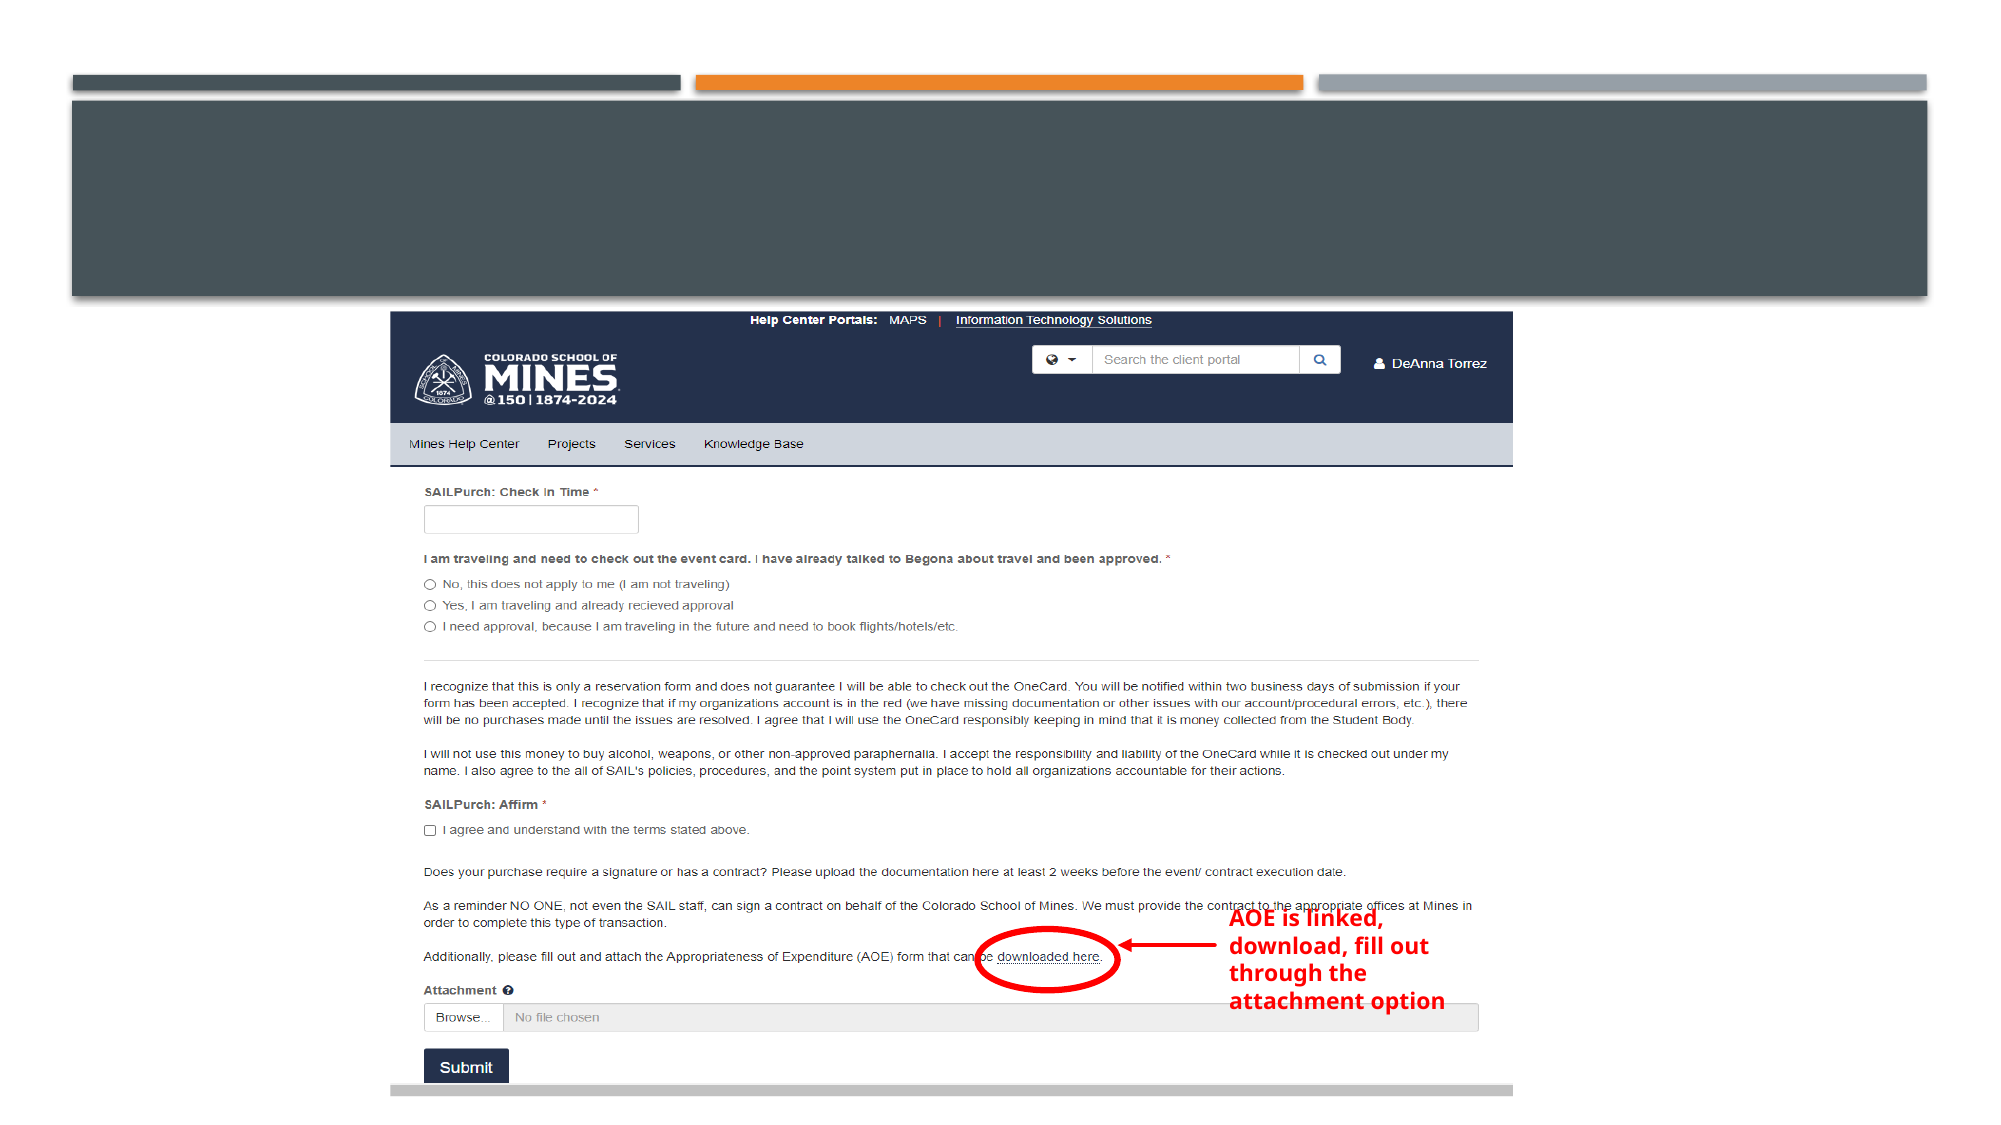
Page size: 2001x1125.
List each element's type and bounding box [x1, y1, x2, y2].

list [389, 310, 1514, 1097]
